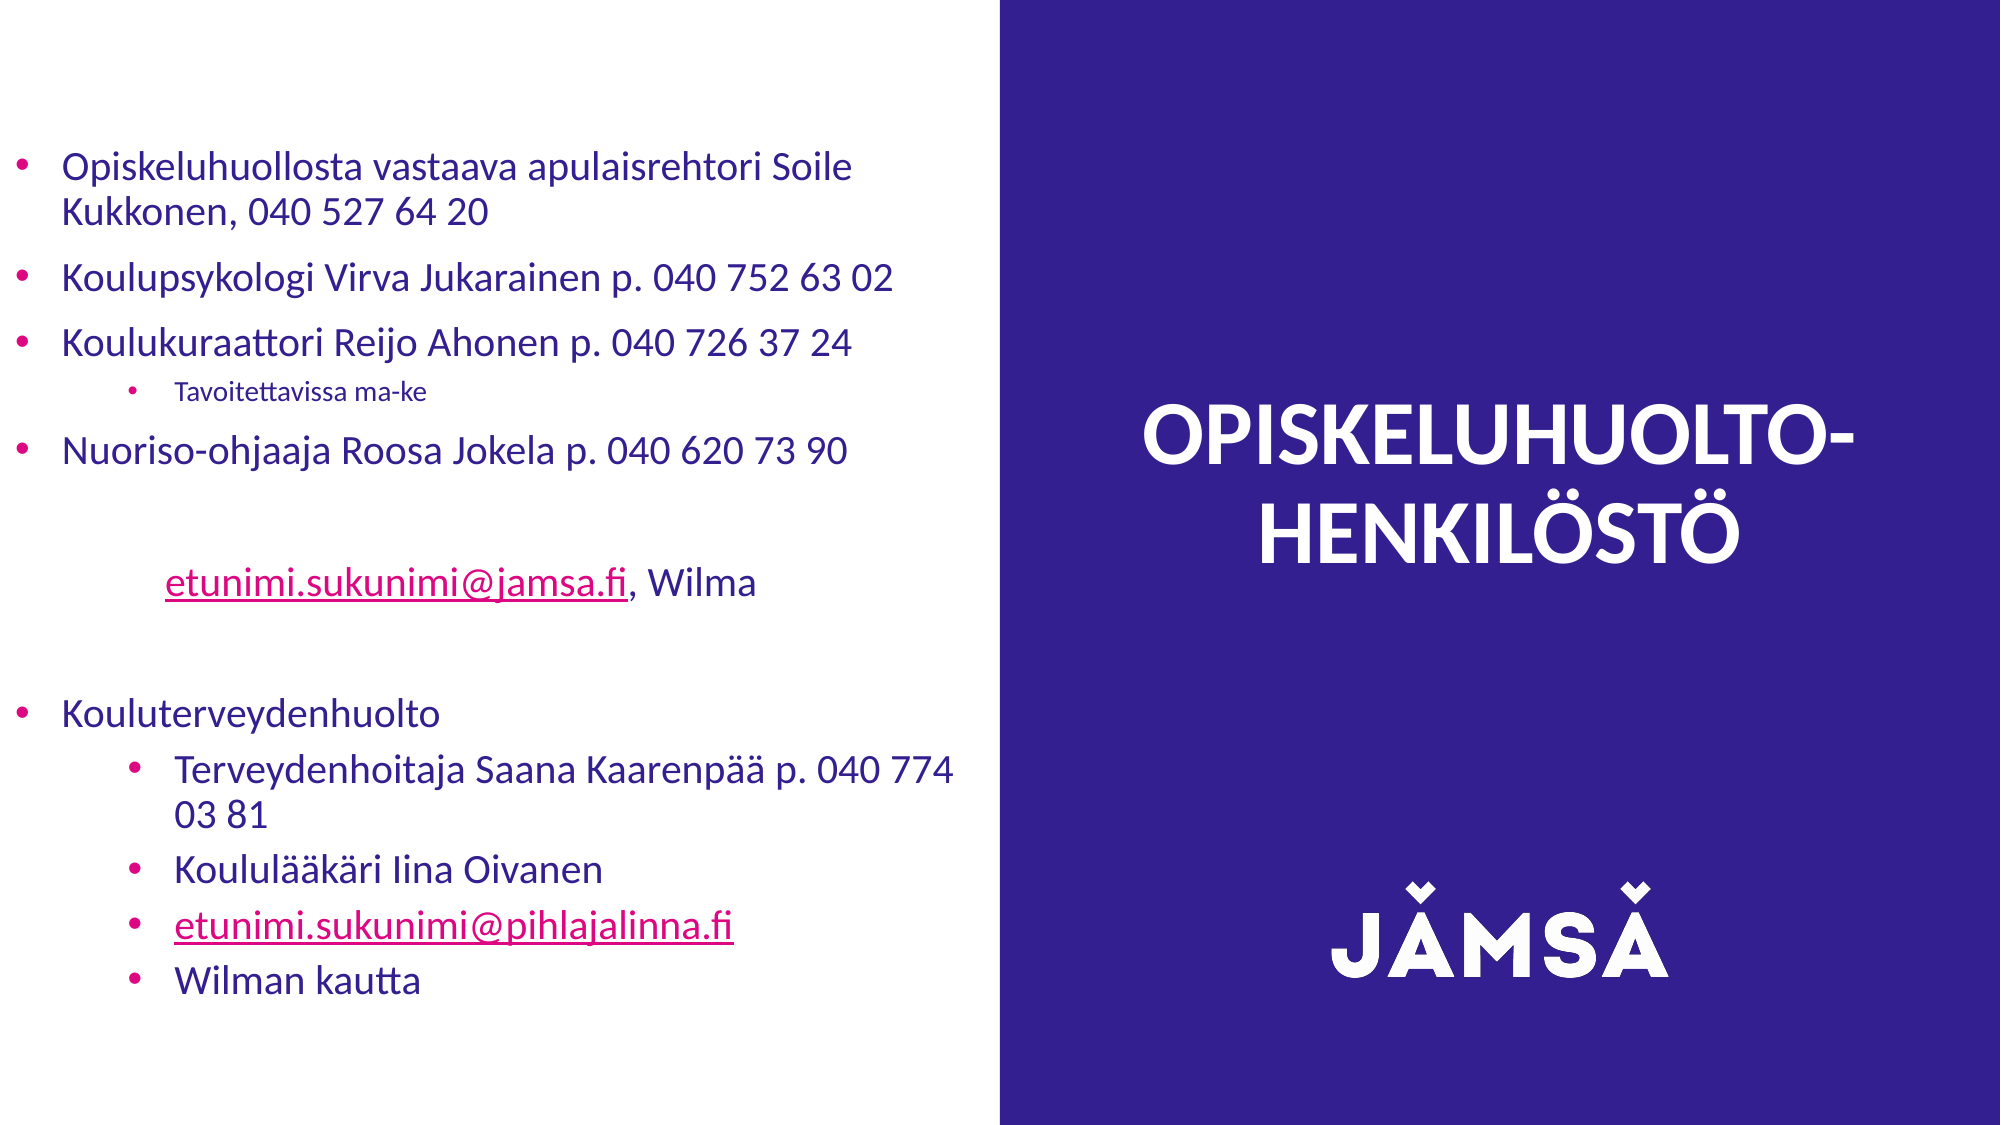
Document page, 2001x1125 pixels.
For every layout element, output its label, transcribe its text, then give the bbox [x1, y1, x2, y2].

picture [1331, 881, 1669, 978]
list Opiskeluhuollosta vastaava apulaisrehtori Soile Kukkonen, 040 527 64 20 Koulupsykologi Virva Jukarainen p. 040 752 63 02 Koulukuraattori Reijo Ahonen p. 040 726 37 24 Tavoitettavissa ma-ke Nuoriso-ohjaaja Roosa Jokela p. 040 620 73 90 etunimi.sukunimi@jamsa.fi, Wilma Kouluterveydenhuolto Terveydenhoitaja Saana Kaarenpää p. 040 774 03 81 Koululääkäri Iina Oivanen etunimi.sukunimi@pihlajalinna.fi Wilman kautta [0, 0, 1000, 1125]
title OPISKELUHUOLTO-HENKILÖSTÖ [1084, 123, 1916, 592]
